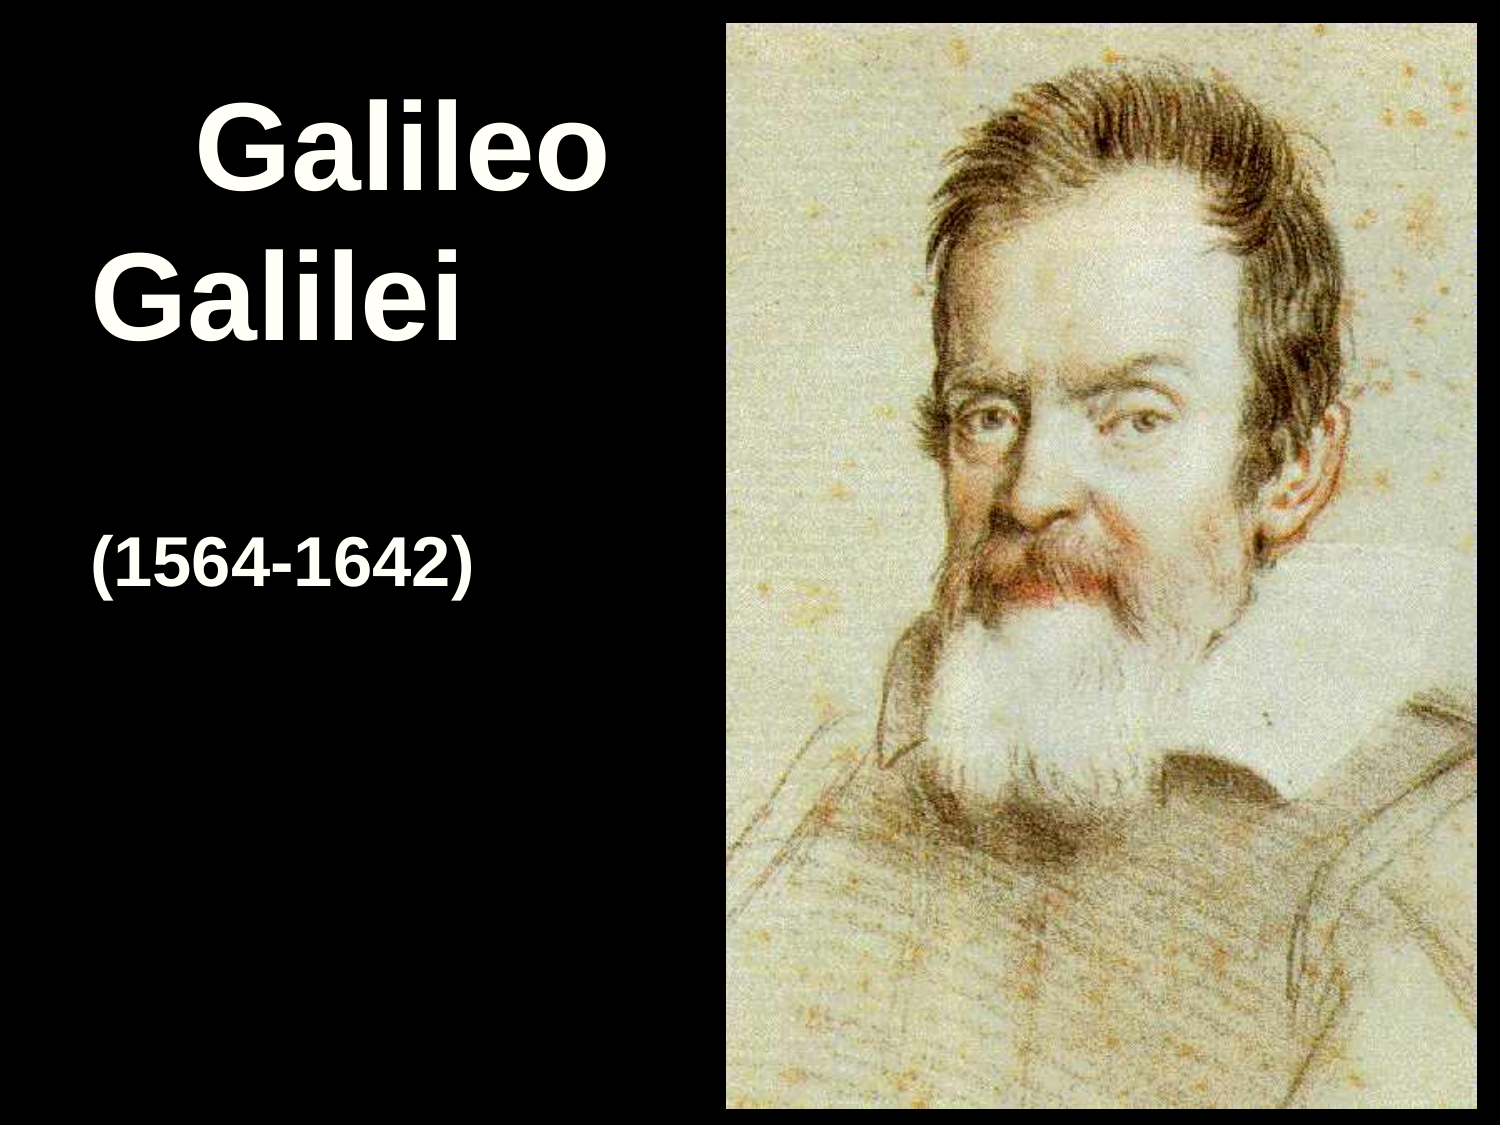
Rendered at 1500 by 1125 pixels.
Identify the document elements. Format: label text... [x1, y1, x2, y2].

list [726, 23, 1477, 1109]
title Galileo Galilei (1564-1642) [75, 45, 633, 622]
